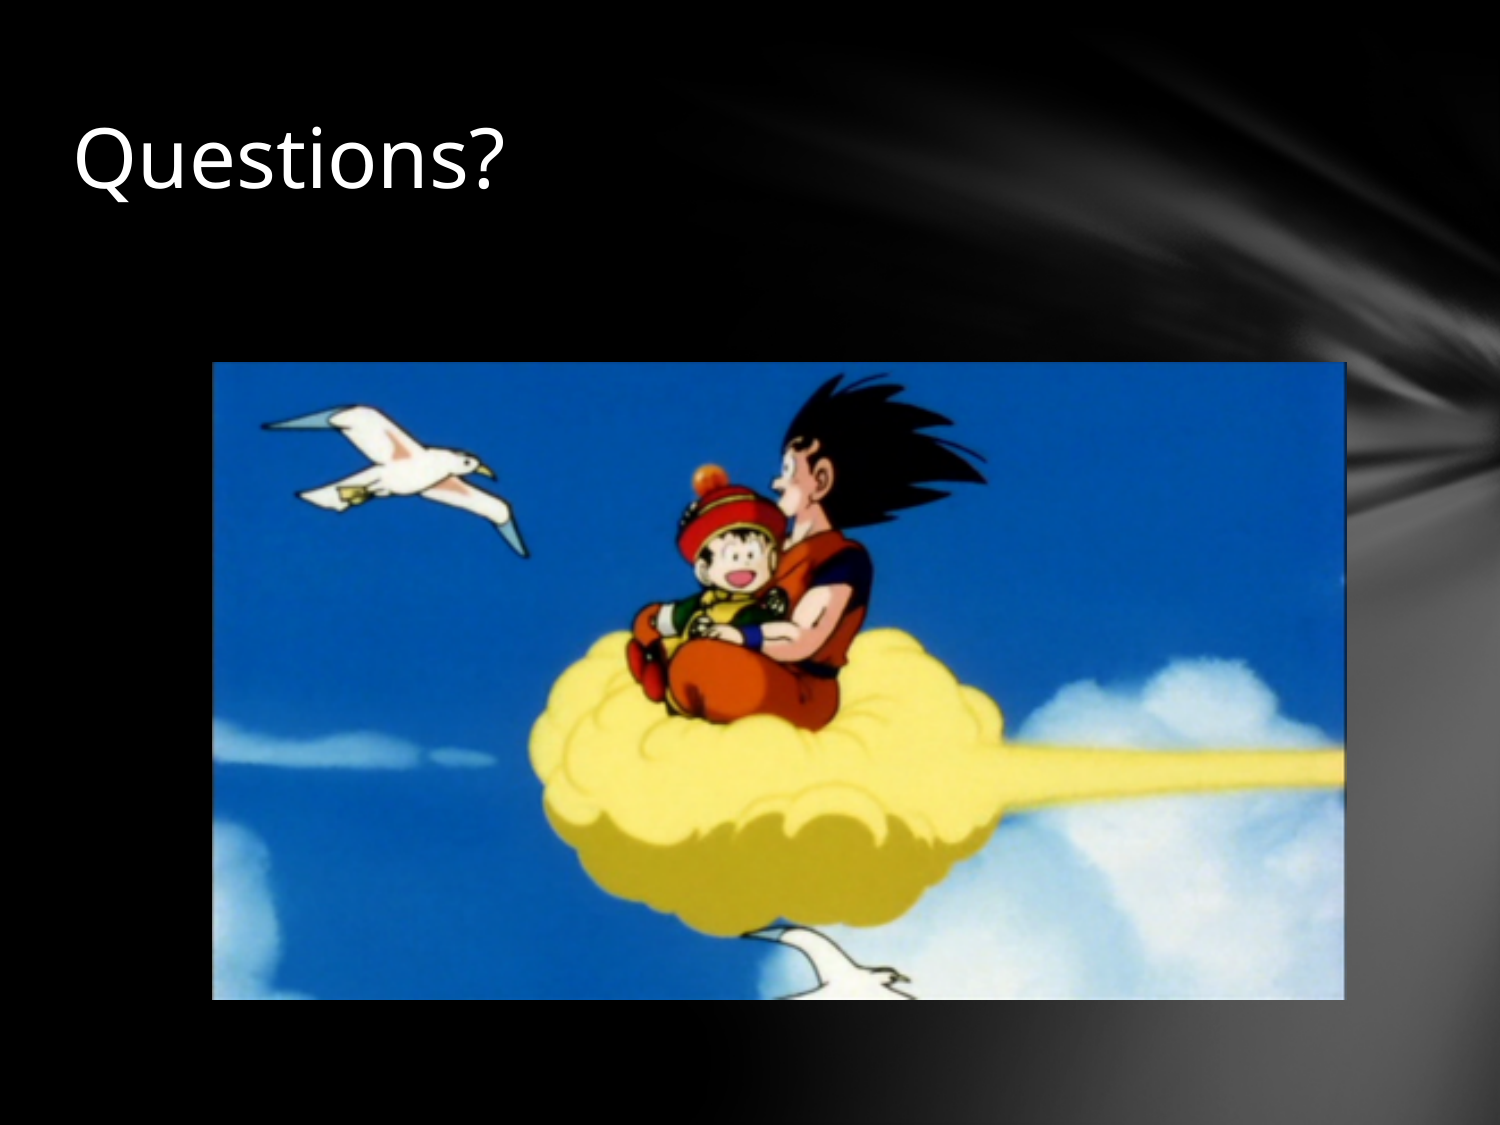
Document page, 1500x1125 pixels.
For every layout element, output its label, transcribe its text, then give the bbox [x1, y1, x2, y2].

title Questions? [57, 37, 1318, 213]
picture [212, 362, 1347, 1001]
